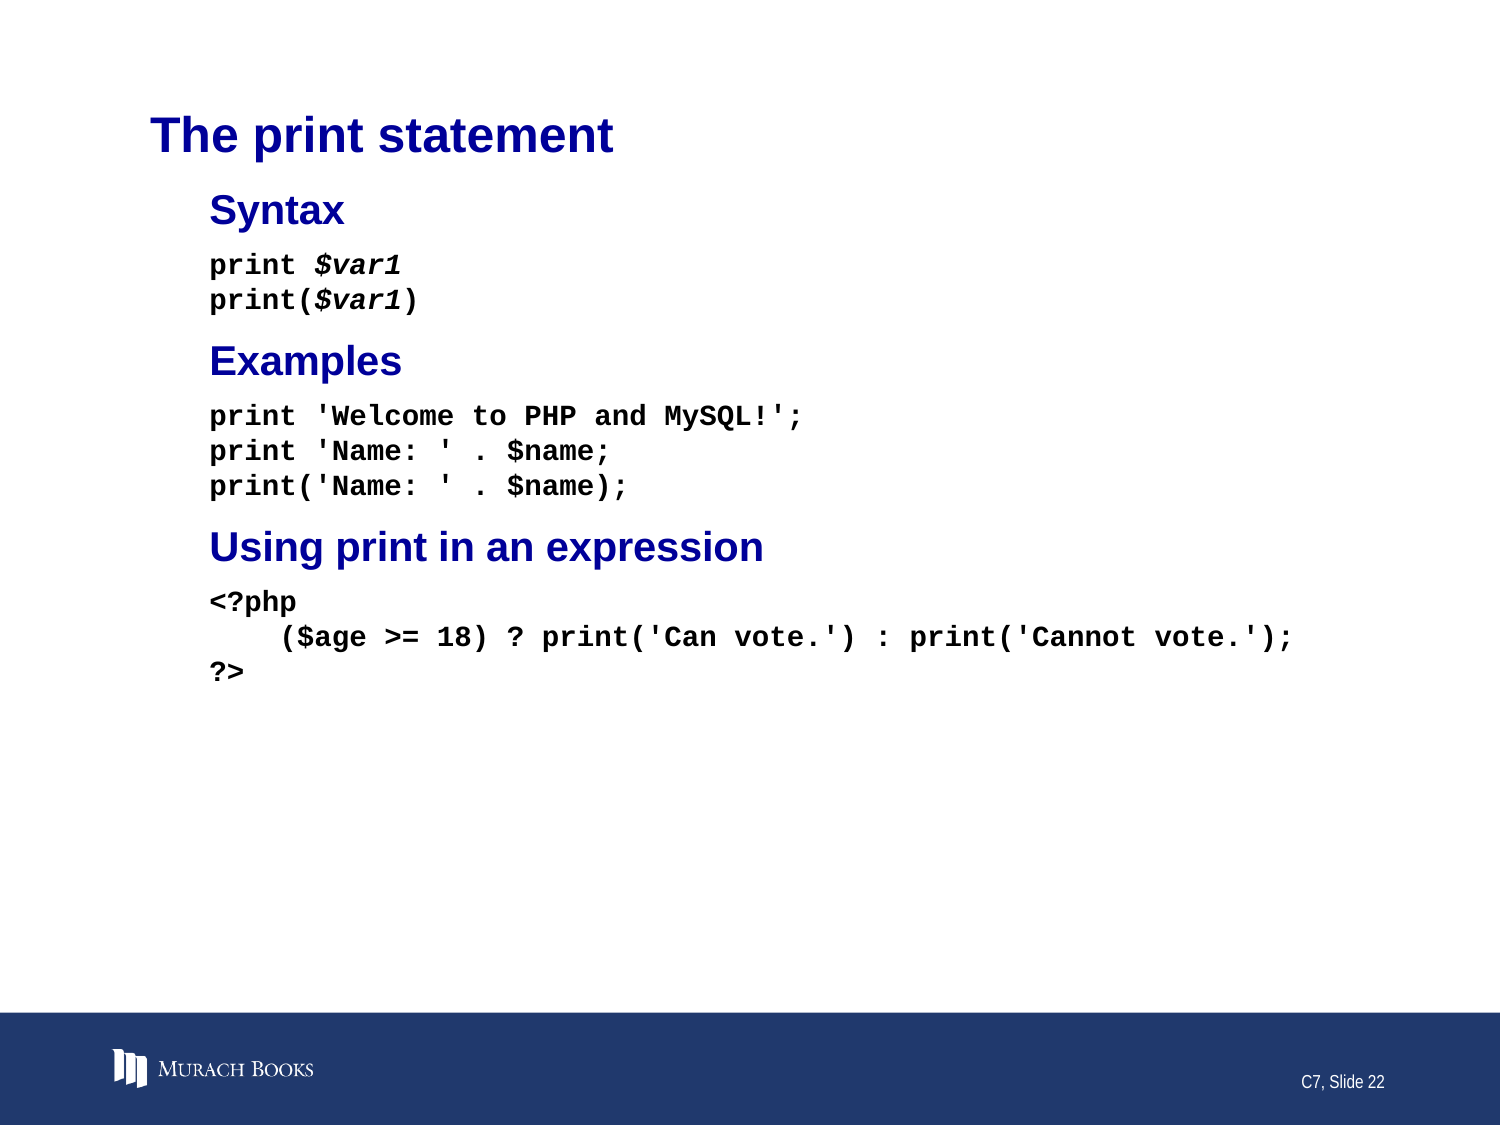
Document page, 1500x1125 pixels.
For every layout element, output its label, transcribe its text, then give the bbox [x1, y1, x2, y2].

slide_number C7, Slide 22 [1087, 1025, 1400, 1100]
list Syntax print $var1 print($var1) Examples print 'Welcome to PHP and MySQL!'; print 'Name: ' . $name; print('Name: ' . $name); Using print in an expression <?php ($age >= 18) ? print('Can vote.') : print('Cannot vote.'); ?> [137, 174, 1350, 975]
footer [12, 1025, 463, 1100]
title The print statement [150, 102, 1350, 164]
